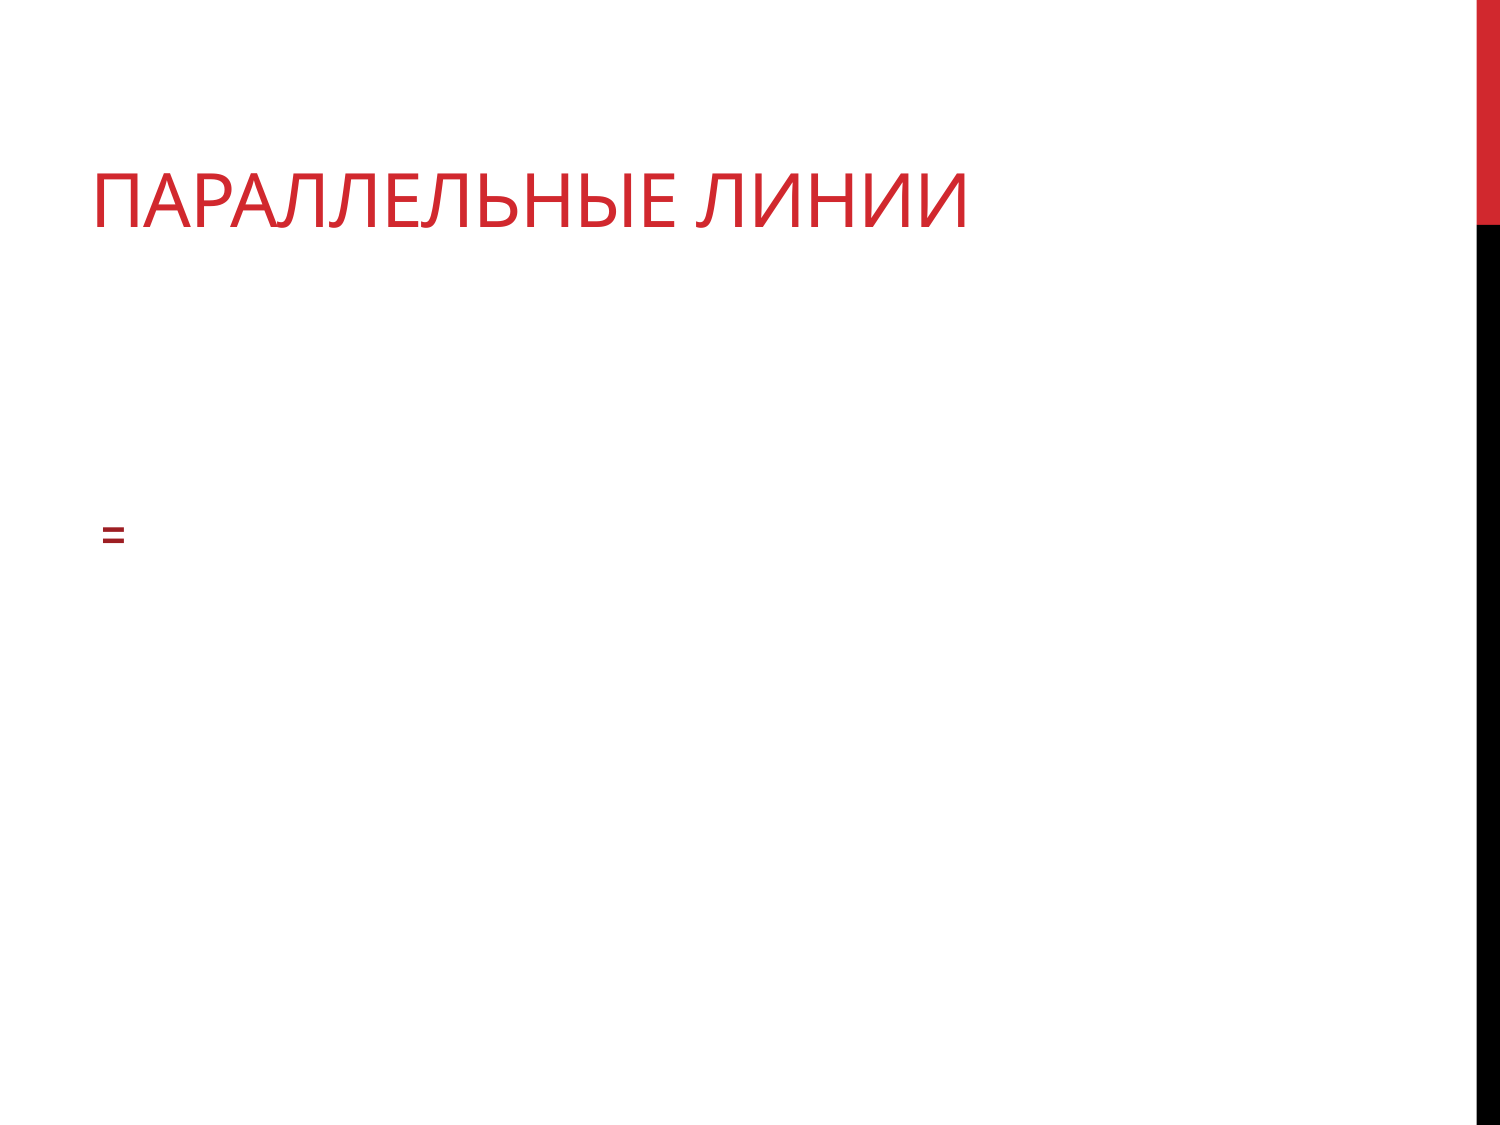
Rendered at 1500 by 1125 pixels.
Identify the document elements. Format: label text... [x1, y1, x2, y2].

title Параллельные линии [75, 25, 1025, 250]
